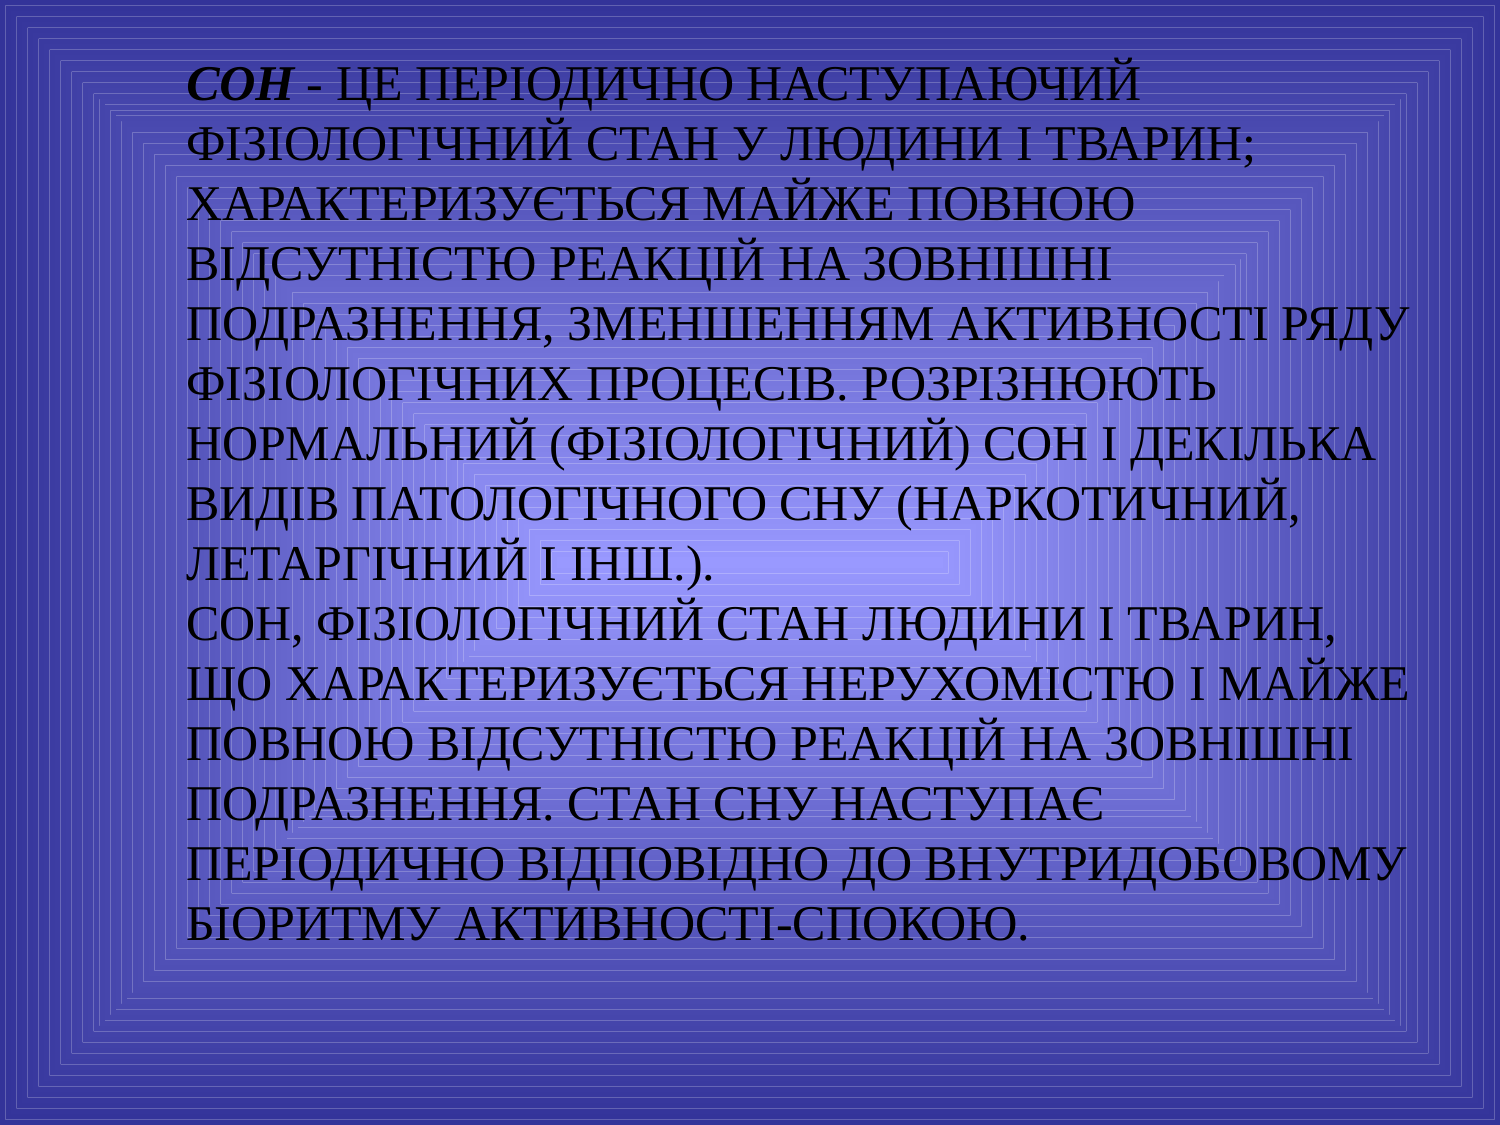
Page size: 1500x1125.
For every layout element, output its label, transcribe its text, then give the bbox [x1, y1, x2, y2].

title СОН - це періодично наступаючий фізіологічний стан у людини і тварин; характеризується майже повною відсутністю реакцій на зовнішні подразнення, зменшенням активності ряду фізіологічних процесів. Розрізнюють нормальний (фізіологічний) сон і декілька видів патологічного сну (наркотичний, летаргічний і інш.). СОН, фізіологічний стан людини і тварин, що характеризується нерухомістю і майже повною відсутністю реакцій на зовнішні подразнення. Стан сну наступає періодично відповідно до внутридобовому біоритму активності-спокою. [170, 42, 1447, 267]
